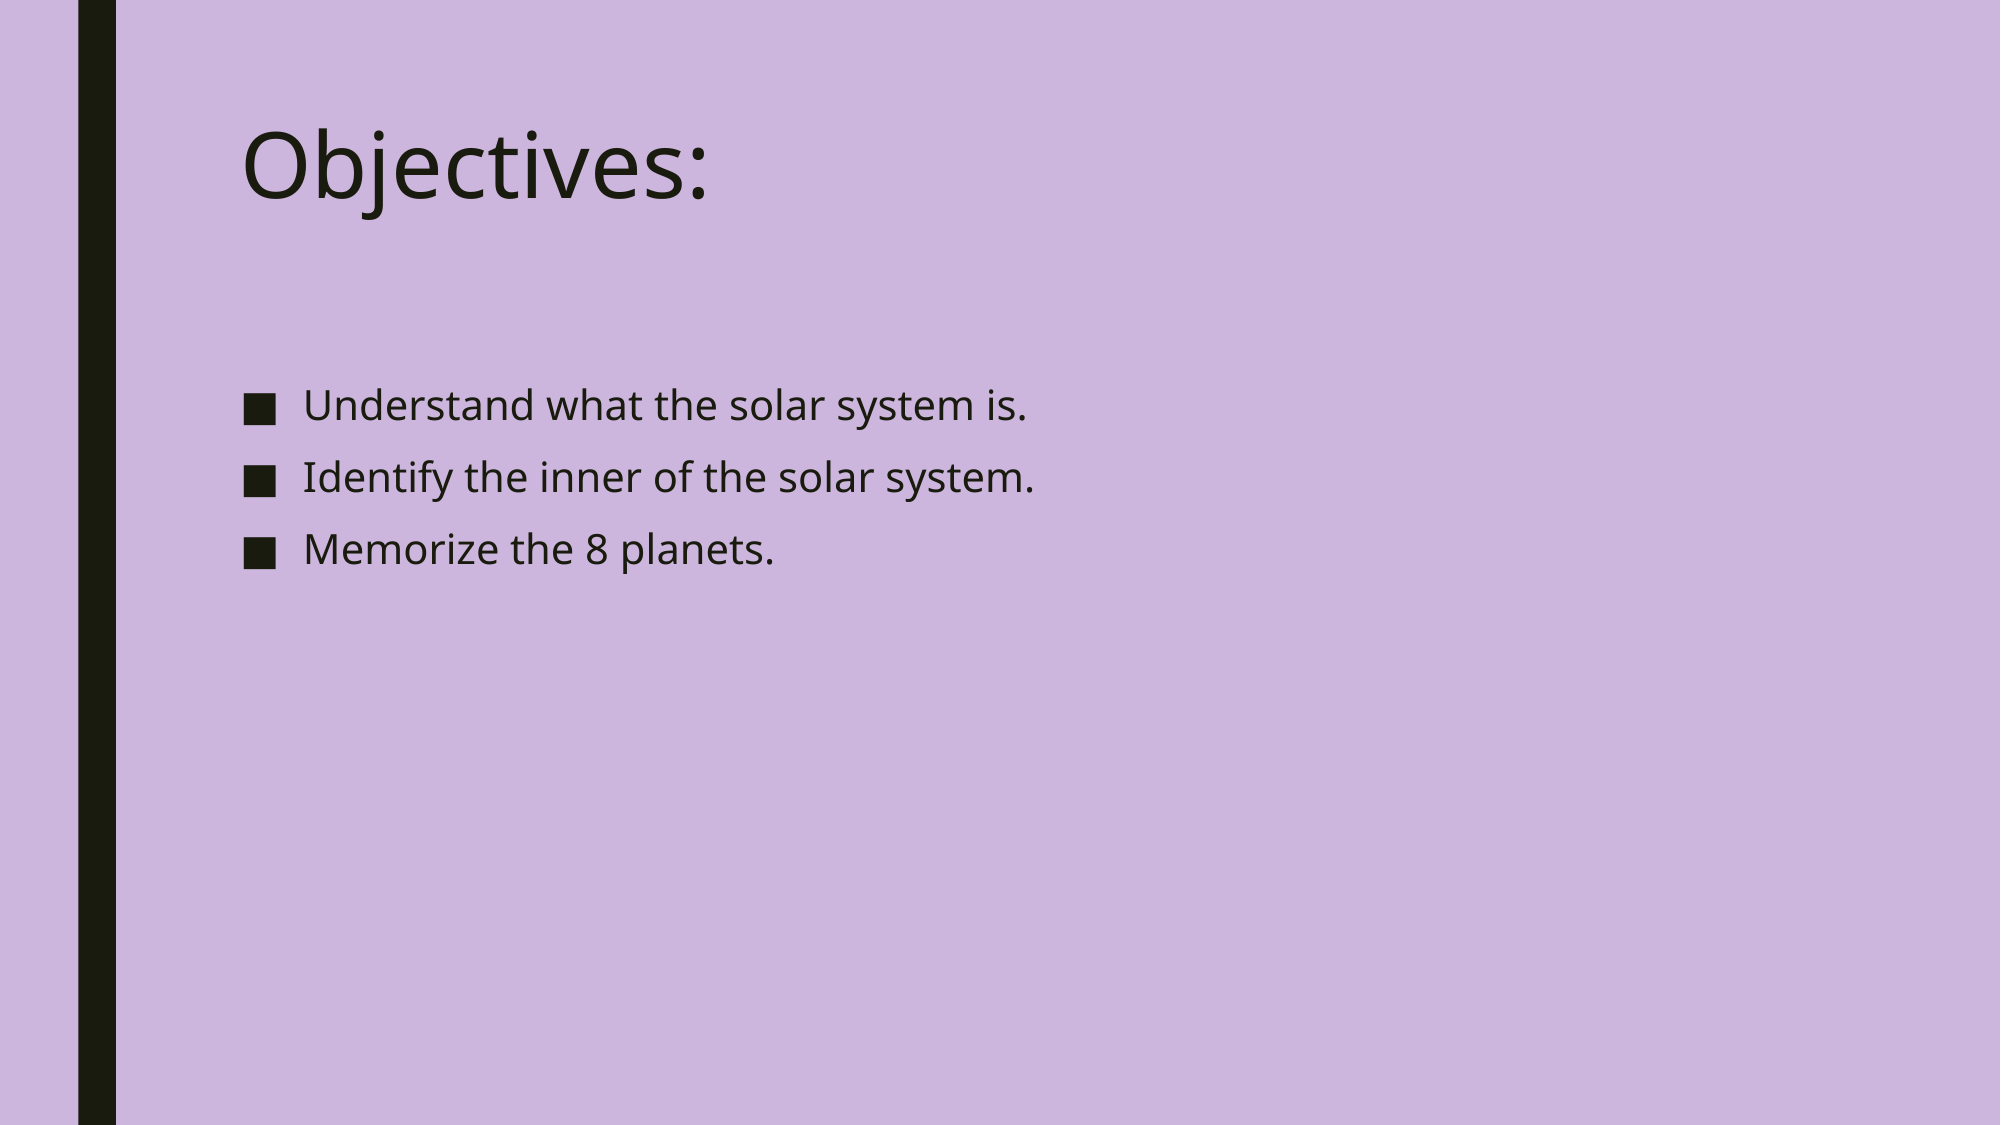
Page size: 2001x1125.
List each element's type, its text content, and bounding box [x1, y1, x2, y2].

list Understand what the solar system is. Identify the inner of the solar system. Memorize the 8 planets. [225, 375, 1800, 963]
title Objectives: [225, 112, 1800, 357]
